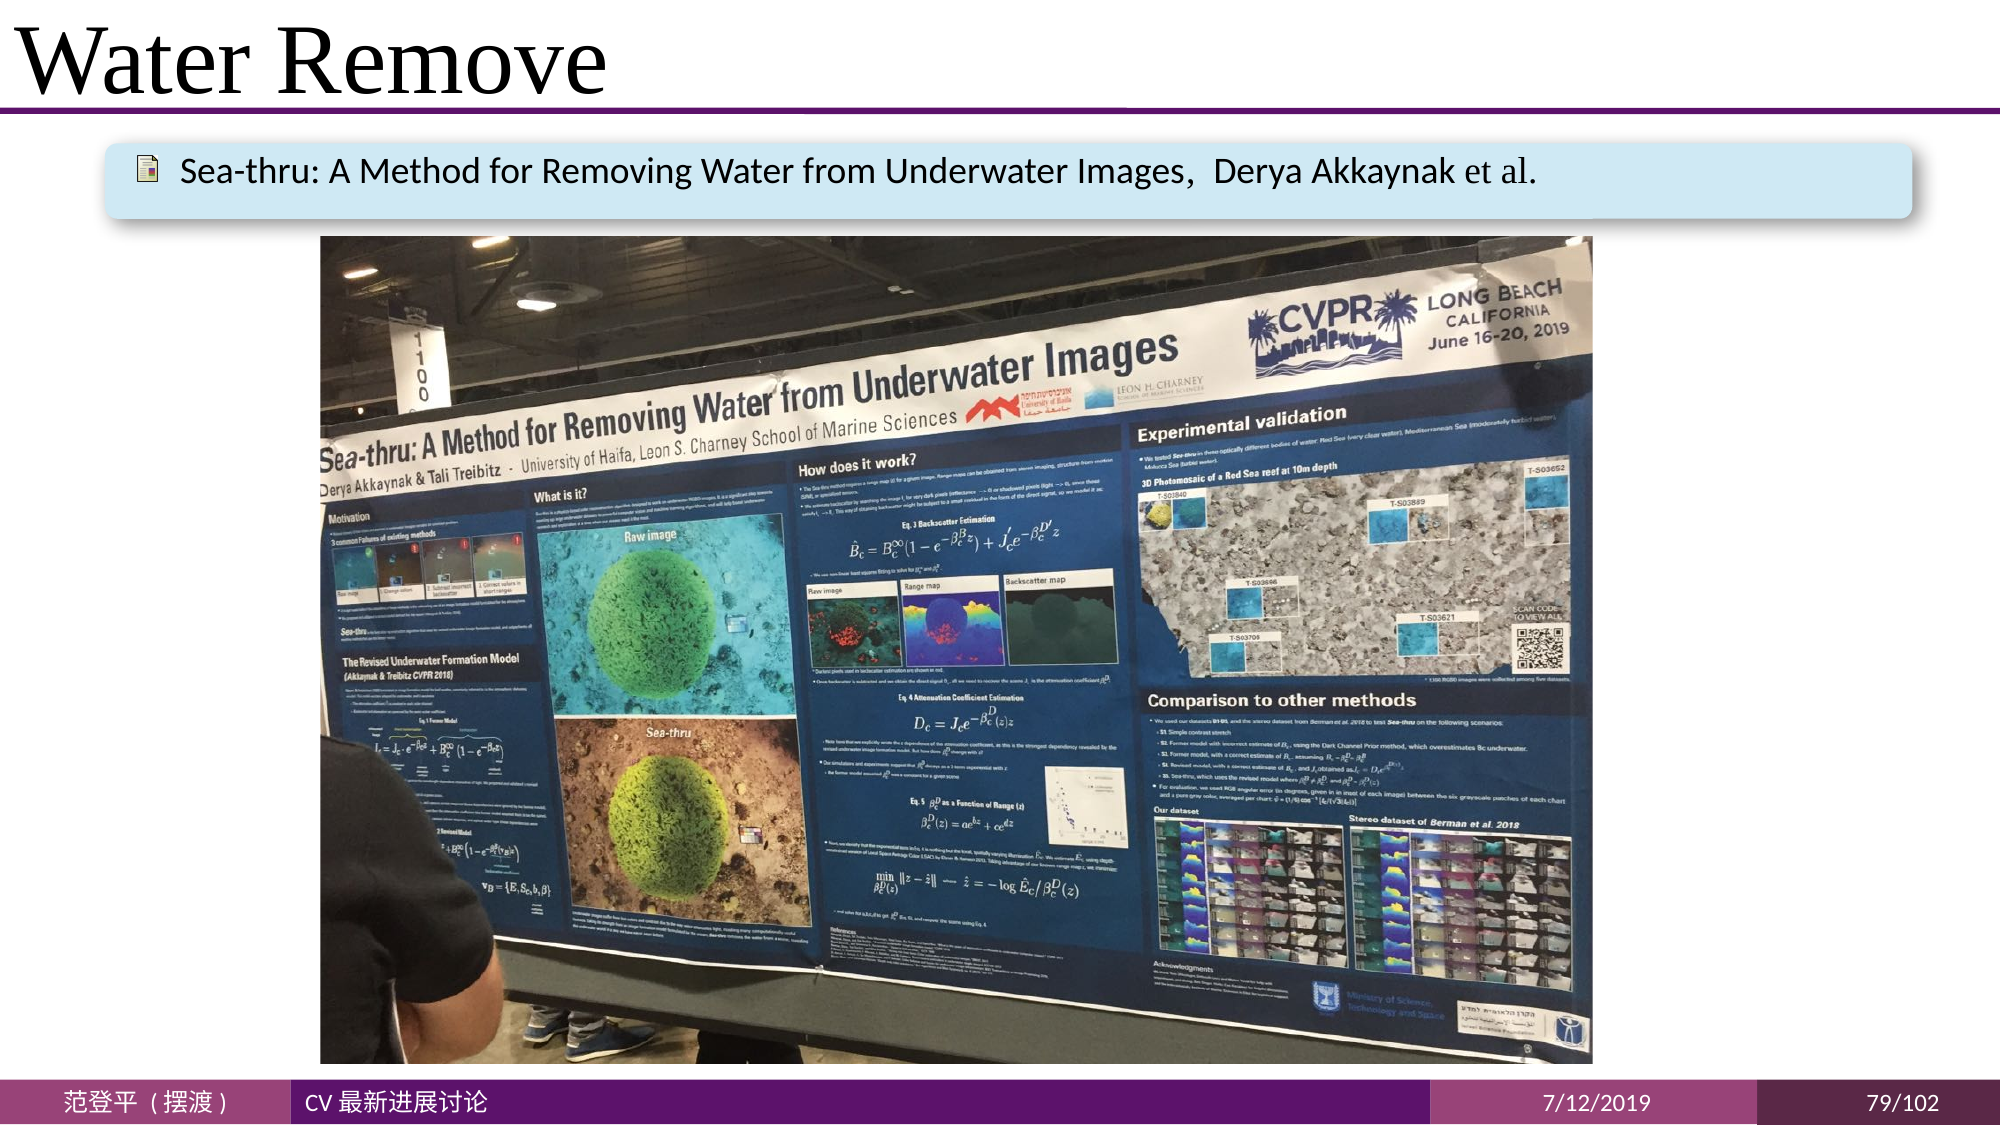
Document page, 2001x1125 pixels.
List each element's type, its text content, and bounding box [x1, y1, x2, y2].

text_box Sea-thru: A Method for Removing Water from Underwater Images, Derya Akkaynak et al. [123, 147, 1913, 199]
text_box [103, 142, 1914, 220]
title Water Remove [0, 0, 1832, 110]
picture [137, 155, 165, 182]
picture [320, 236, 1593, 1064]
